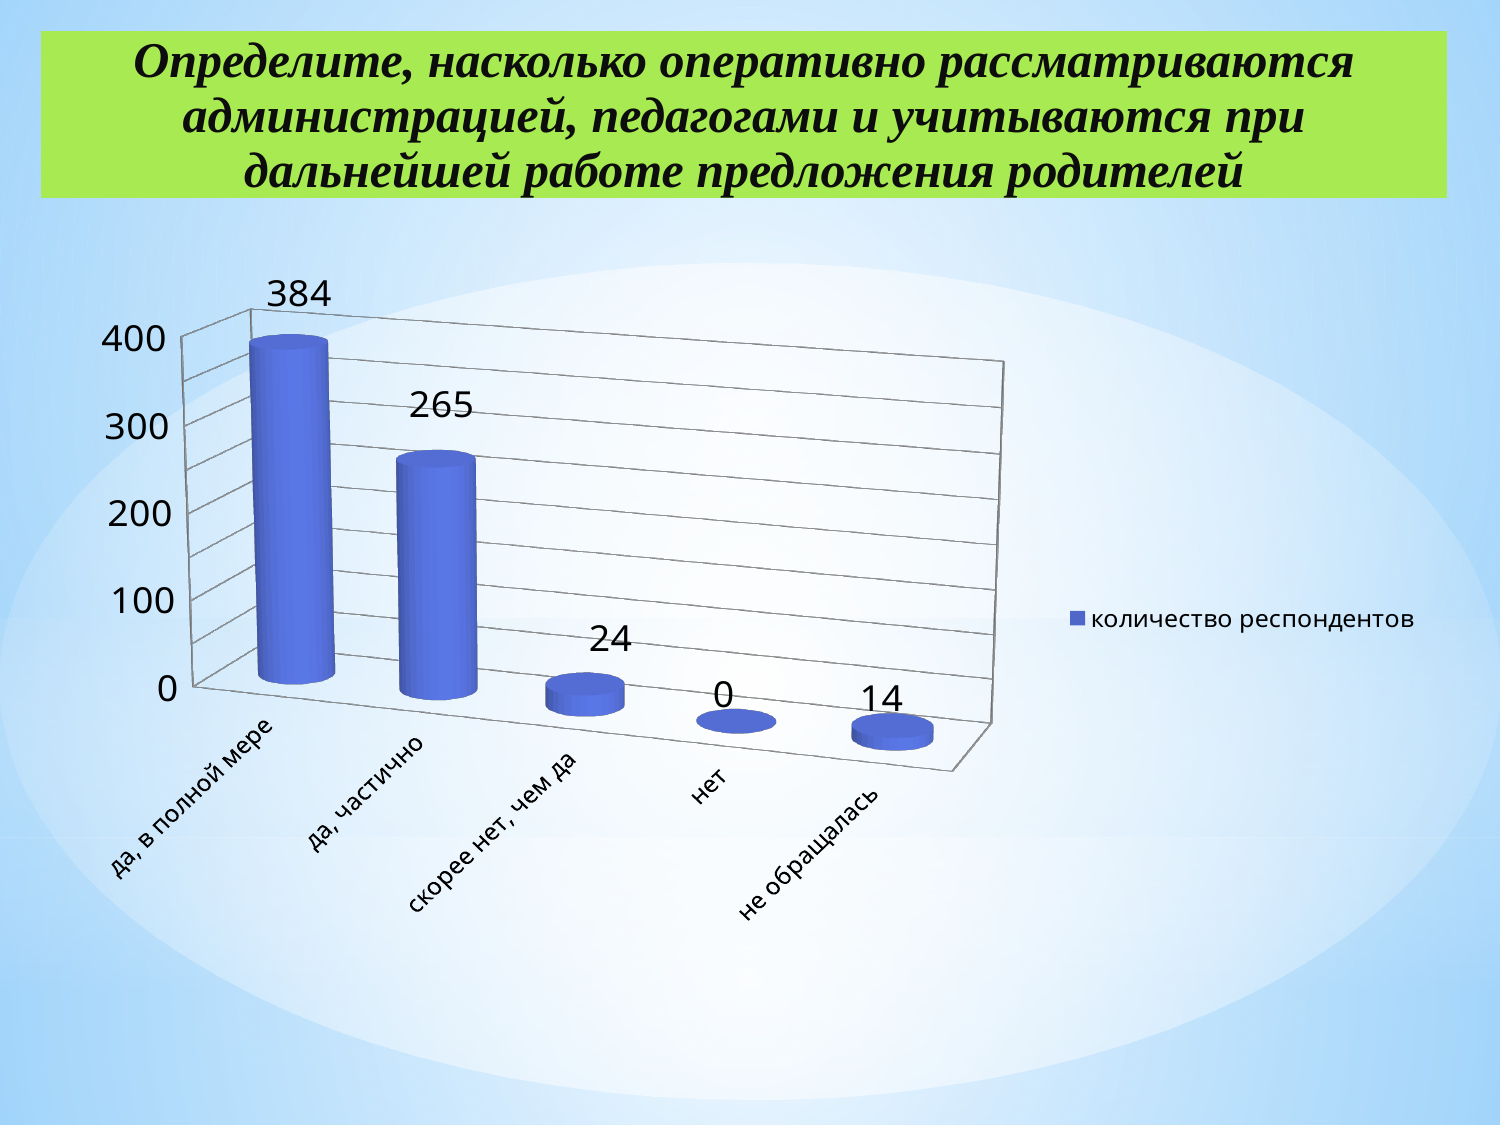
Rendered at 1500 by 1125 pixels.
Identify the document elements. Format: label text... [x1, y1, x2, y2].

chart [41, 266, 1436, 941]
table_header Определите, насколько оперативно рассматриваются администрацией, педагогами и учитываются при дальнейшей работе предложения родителей [41, 31, 1447, 198]
